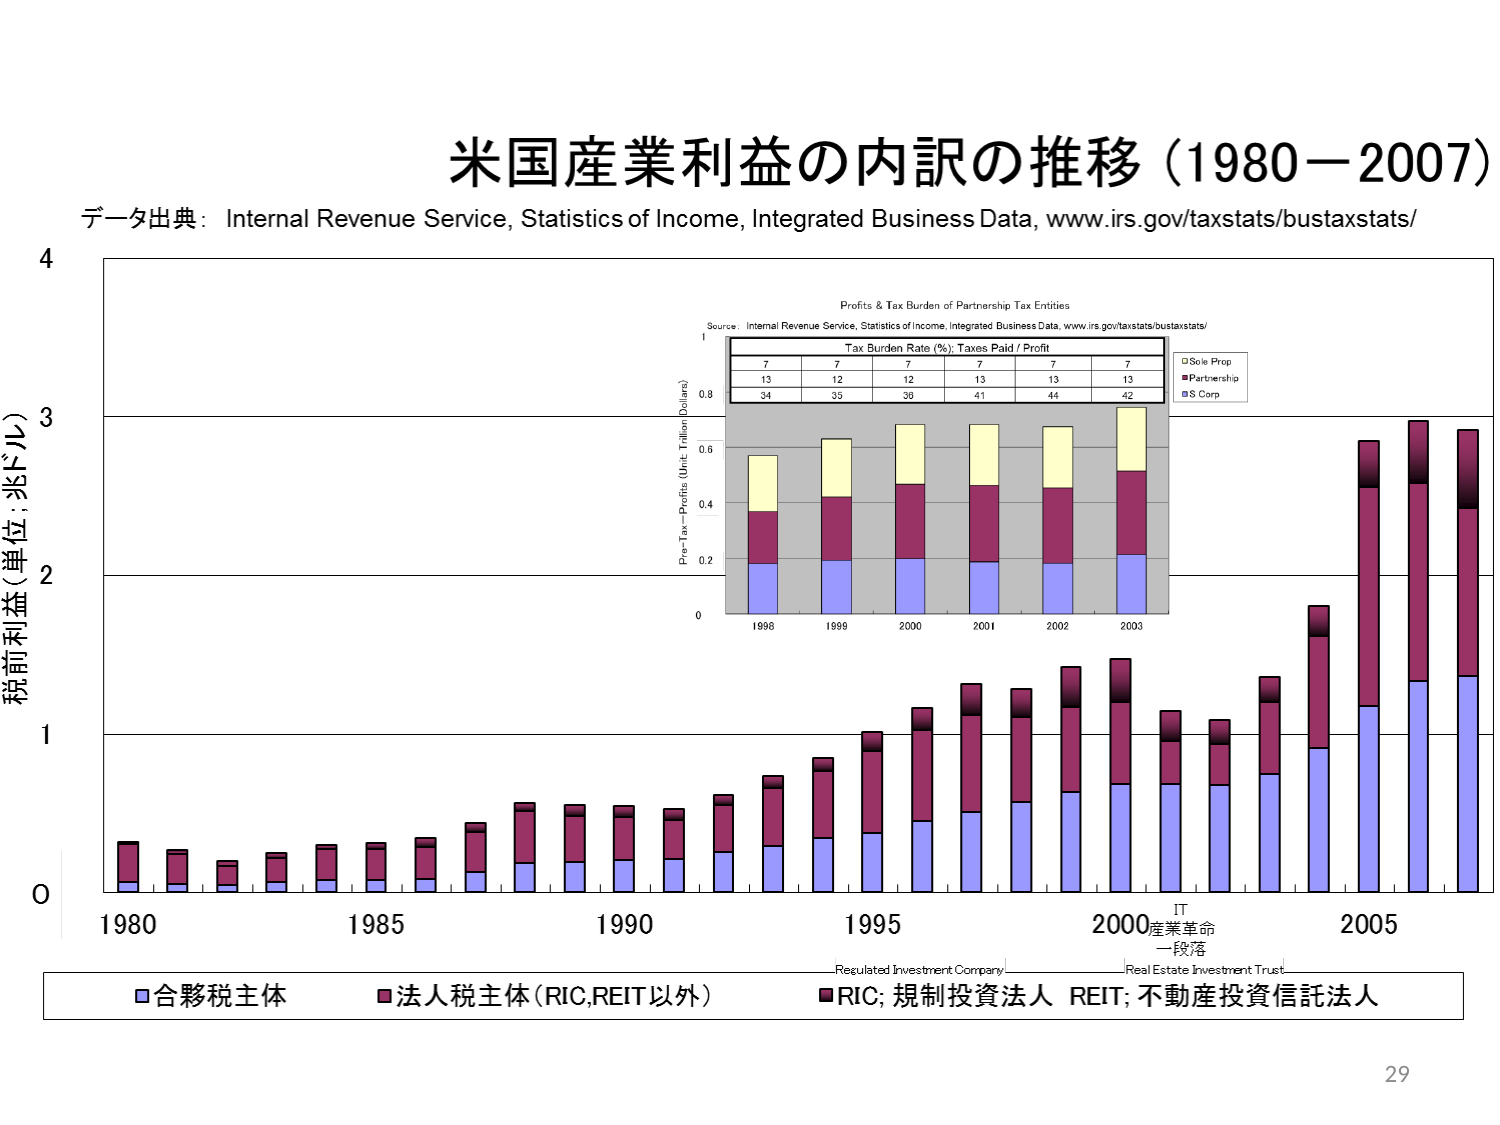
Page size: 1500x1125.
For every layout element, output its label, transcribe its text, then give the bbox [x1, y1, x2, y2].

picture [666, 289, 1252, 645]
slide_number 29 [1074, 1042, 1425, 1103]
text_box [0, 92, 1500, 1033]
